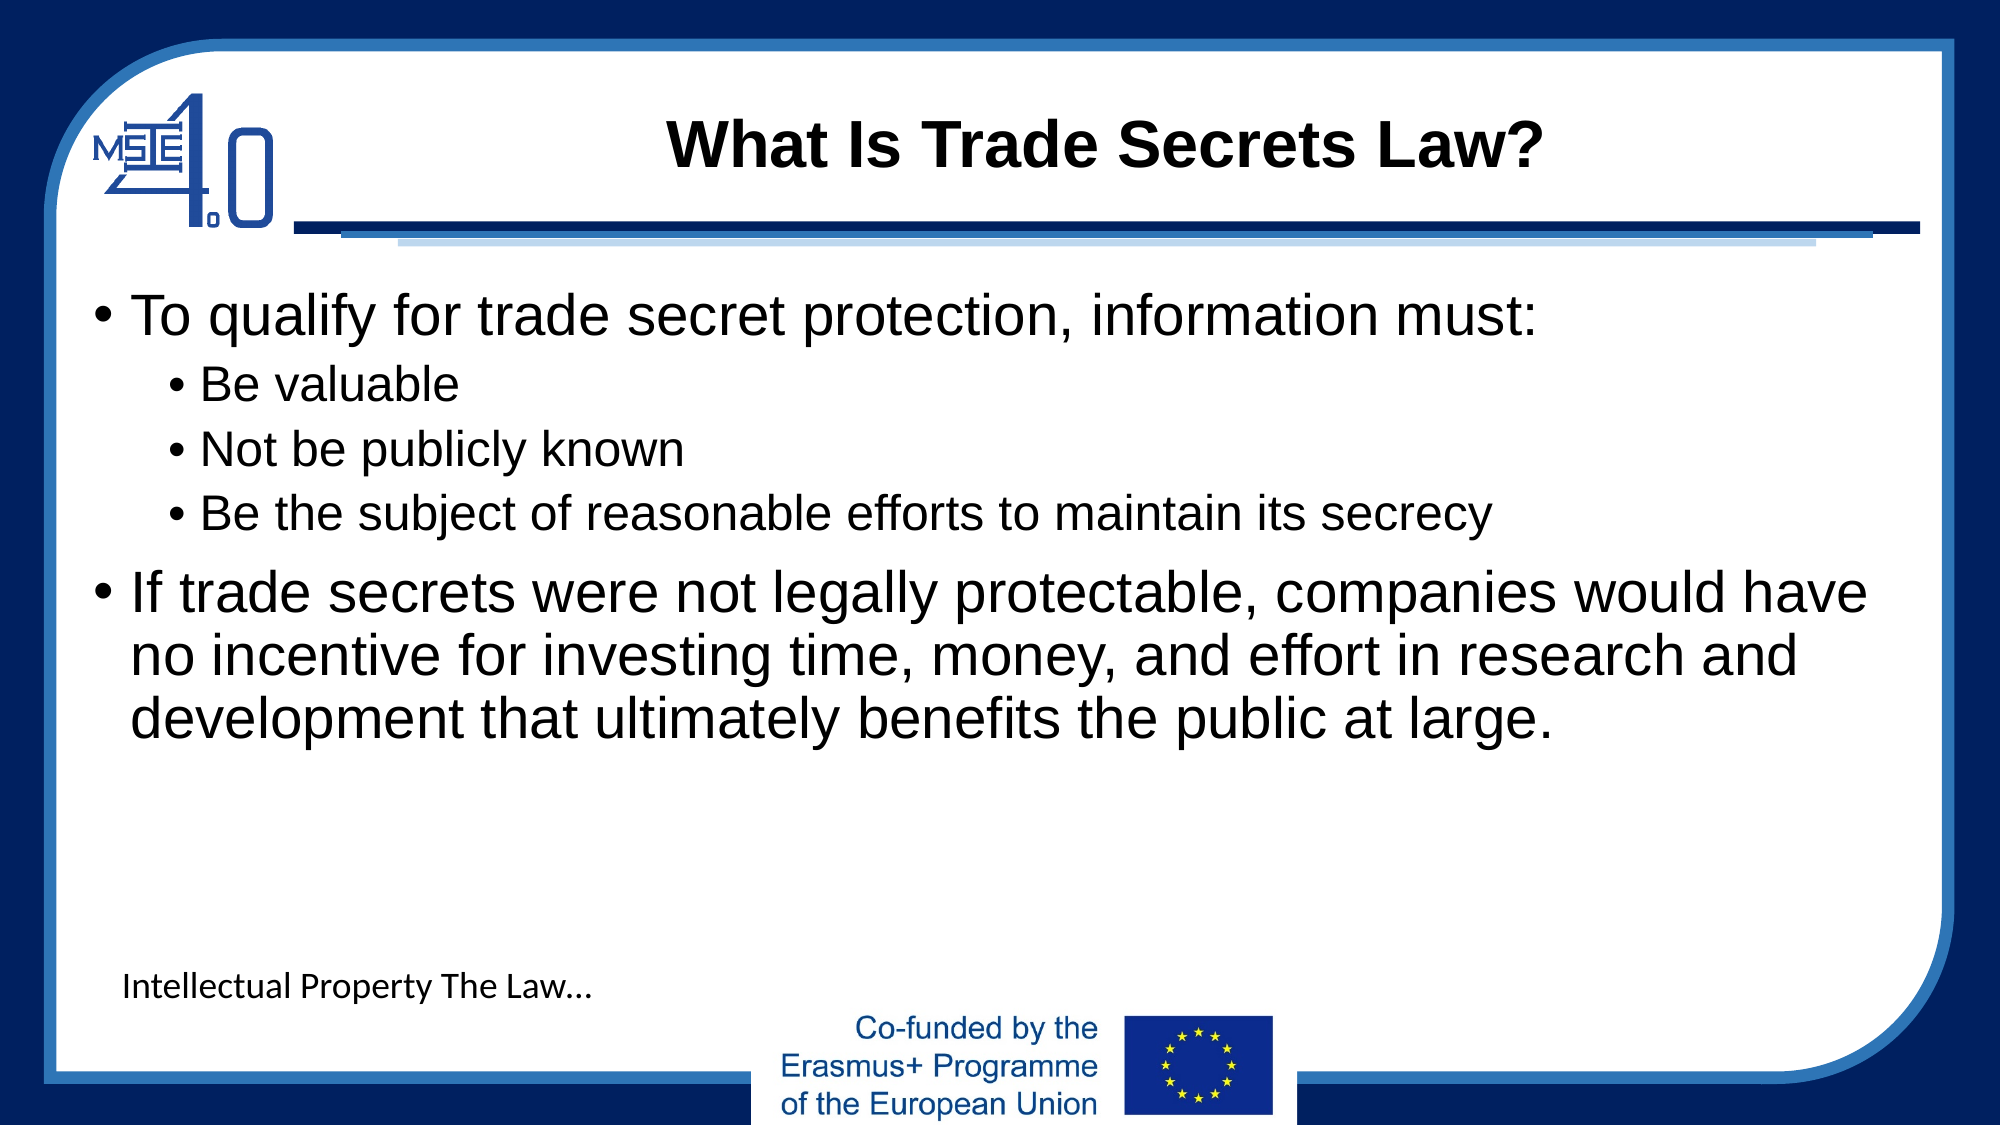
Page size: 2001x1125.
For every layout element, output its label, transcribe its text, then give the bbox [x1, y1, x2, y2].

picture [751, 1014, 1298, 1125]
title What Is Trade Secrets Law? [294, 73, 1921, 220]
list To qualify for trade secret protection, information must: • Be valuable • Not be publicly known • Be the subject of reasonable efforts to maintain its secrecy If trade secrets were not legally protectable, companies would have no incentive for investing time, money, and effort in research and development that ultimately benefits the public at large. [78, 277, 1921, 984]
text_box Intellectual Property The Law… [107, 953, 1921, 1014]
